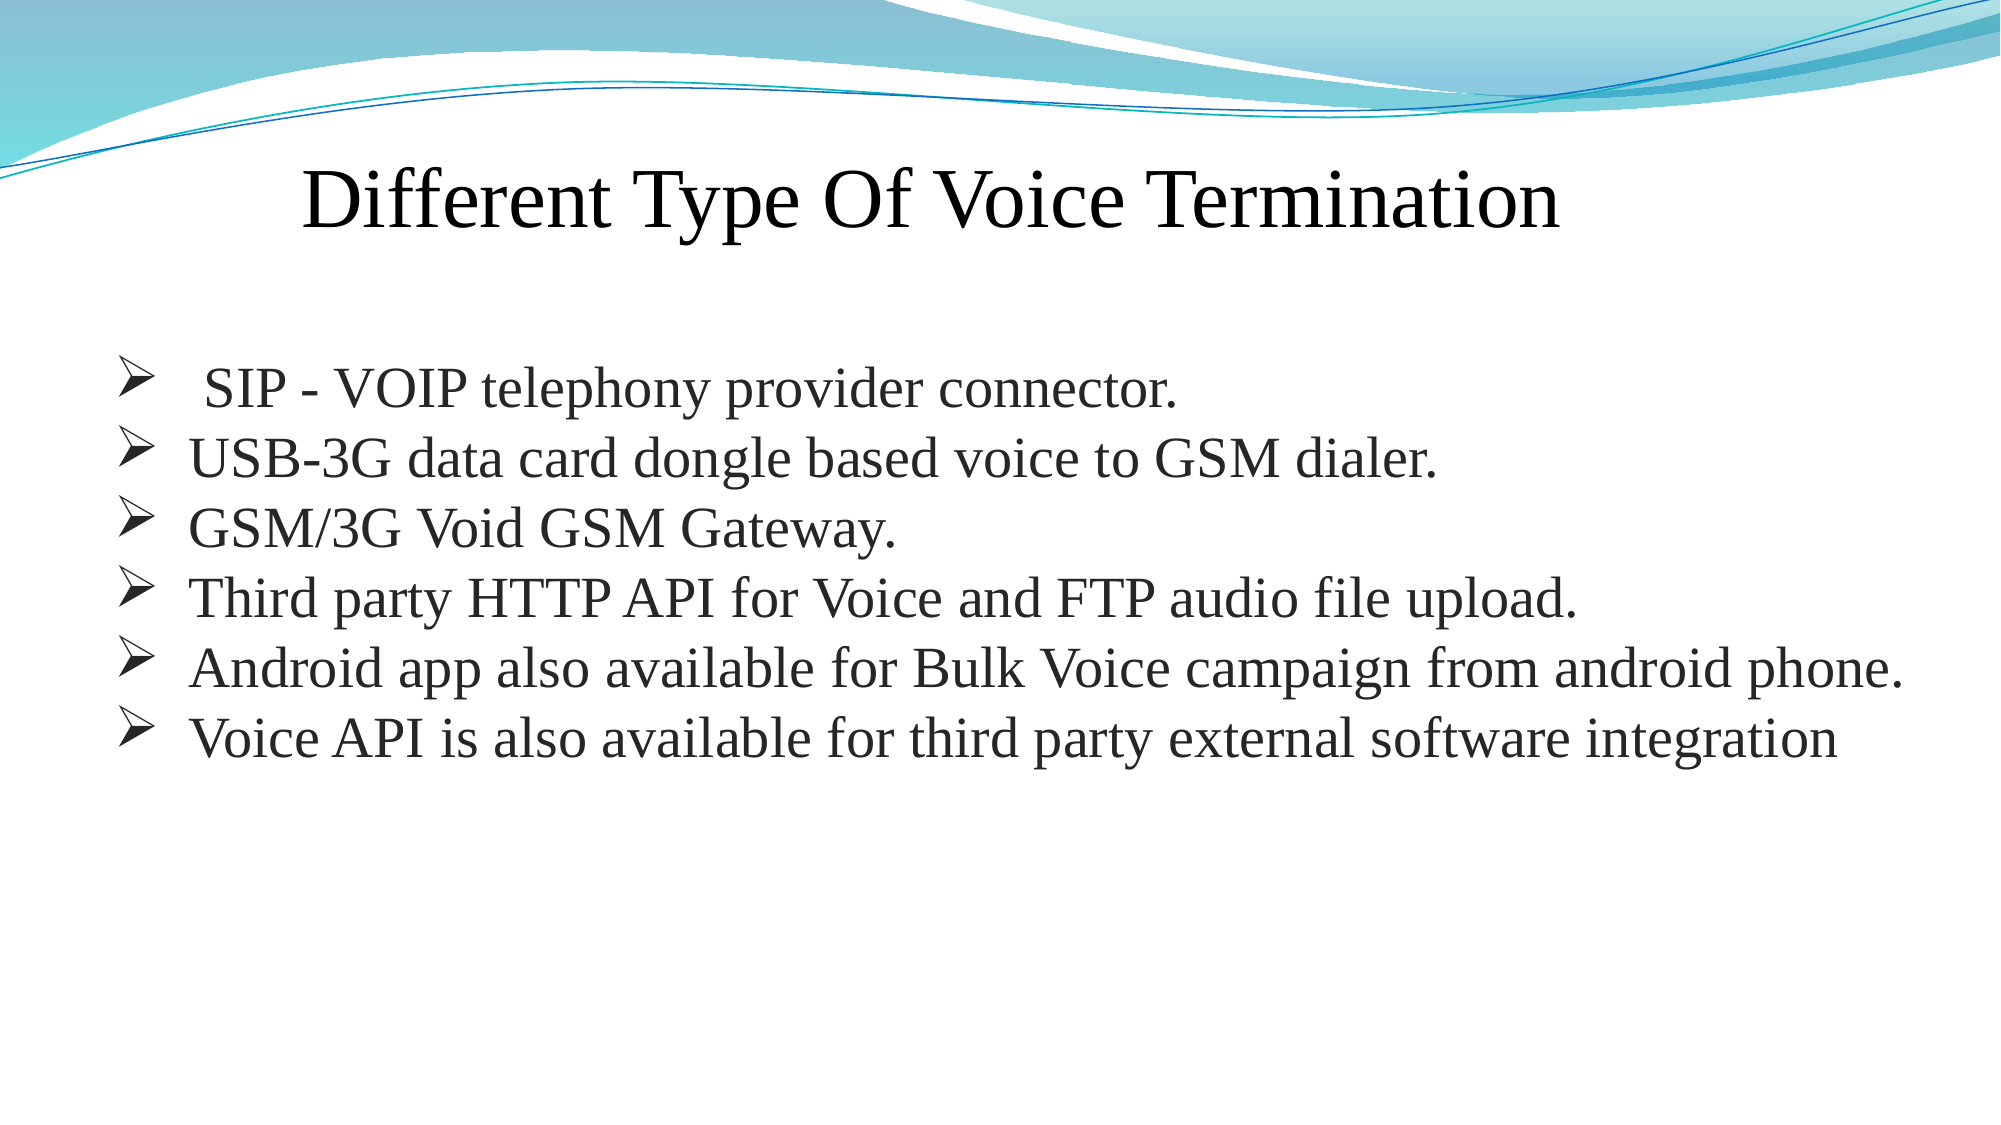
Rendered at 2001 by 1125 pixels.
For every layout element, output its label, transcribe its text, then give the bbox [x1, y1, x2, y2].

text_box SIP - VOIP telephony provider connector. USB-3G data card dongle based voice to GSM dialer. GSM/3G Void GSM Gateway. Third party HTTP API for Voice and FTP audio file upload. Android app also available for Bulk Voice campaign from android phone. Voice API is also available for third party external software integration [99, 341, 2000, 957]
text_box [267, 38, 1668, 164]
text_box Different Type Of Voice Termination [286, 134, 1995, 283]
